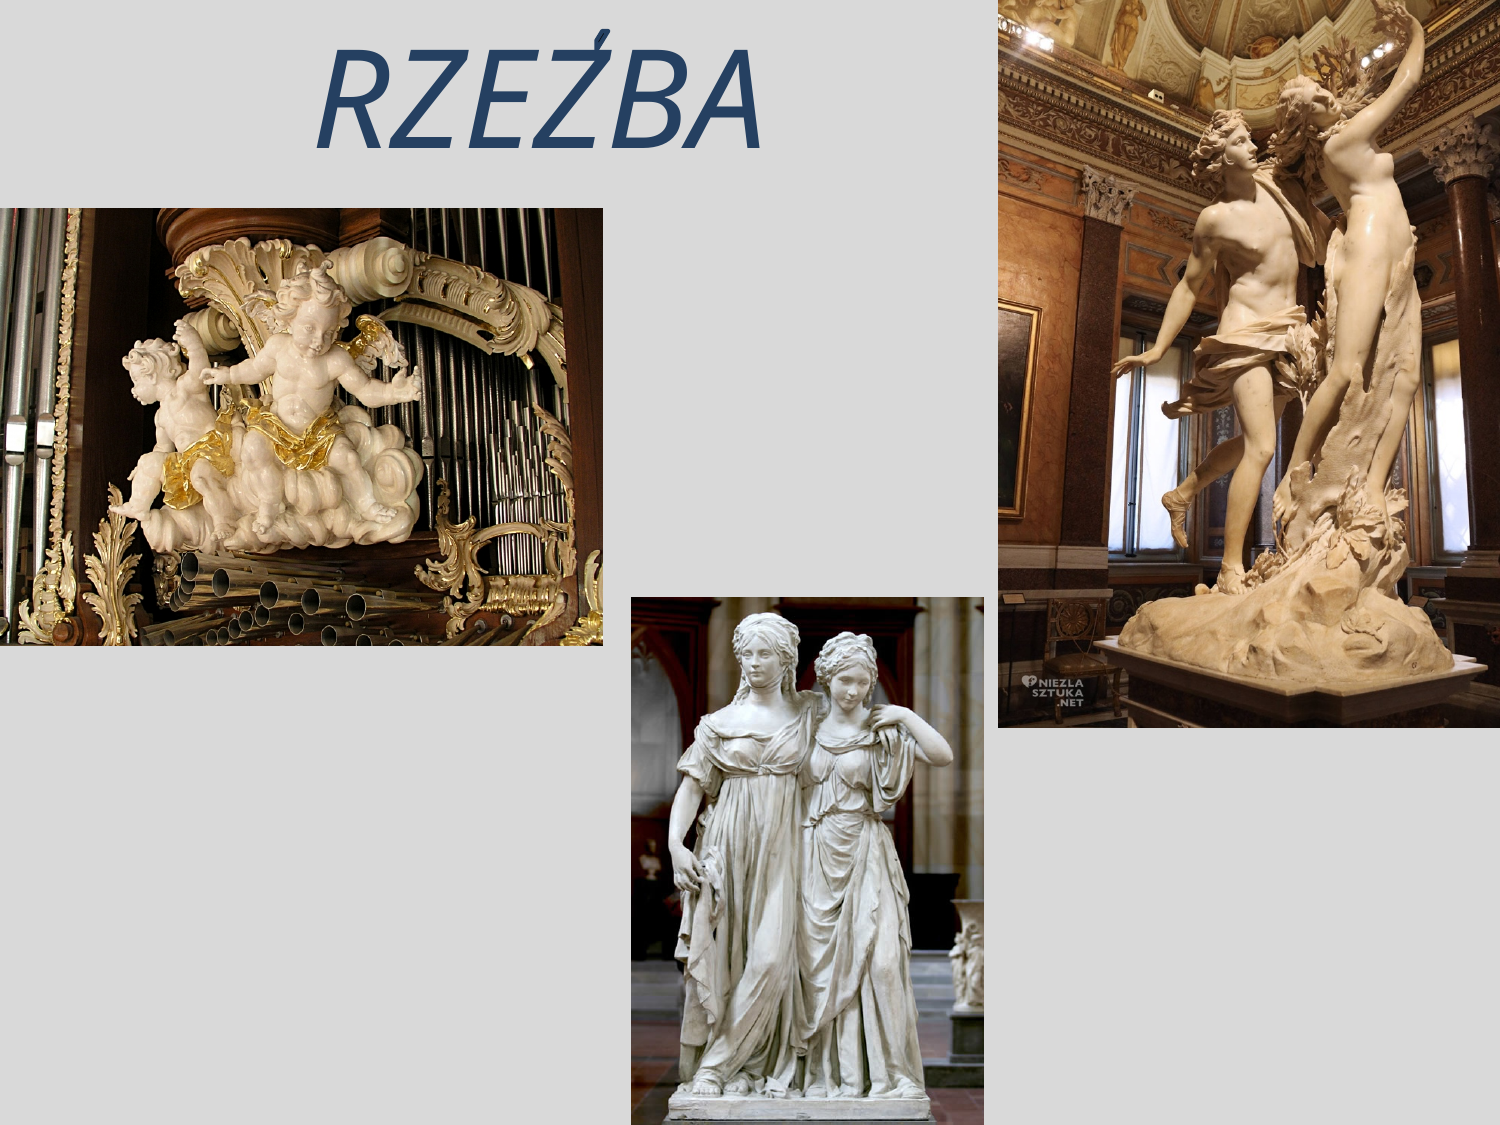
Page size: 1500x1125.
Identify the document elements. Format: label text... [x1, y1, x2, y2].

text_box [594, 28, 611, 53]
picture [631, 597, 984, 1125]
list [0, 207, 603, 646]
title RZEZBA [112, 0, 966, 188]
picture [997, 0, 1500, 729]
